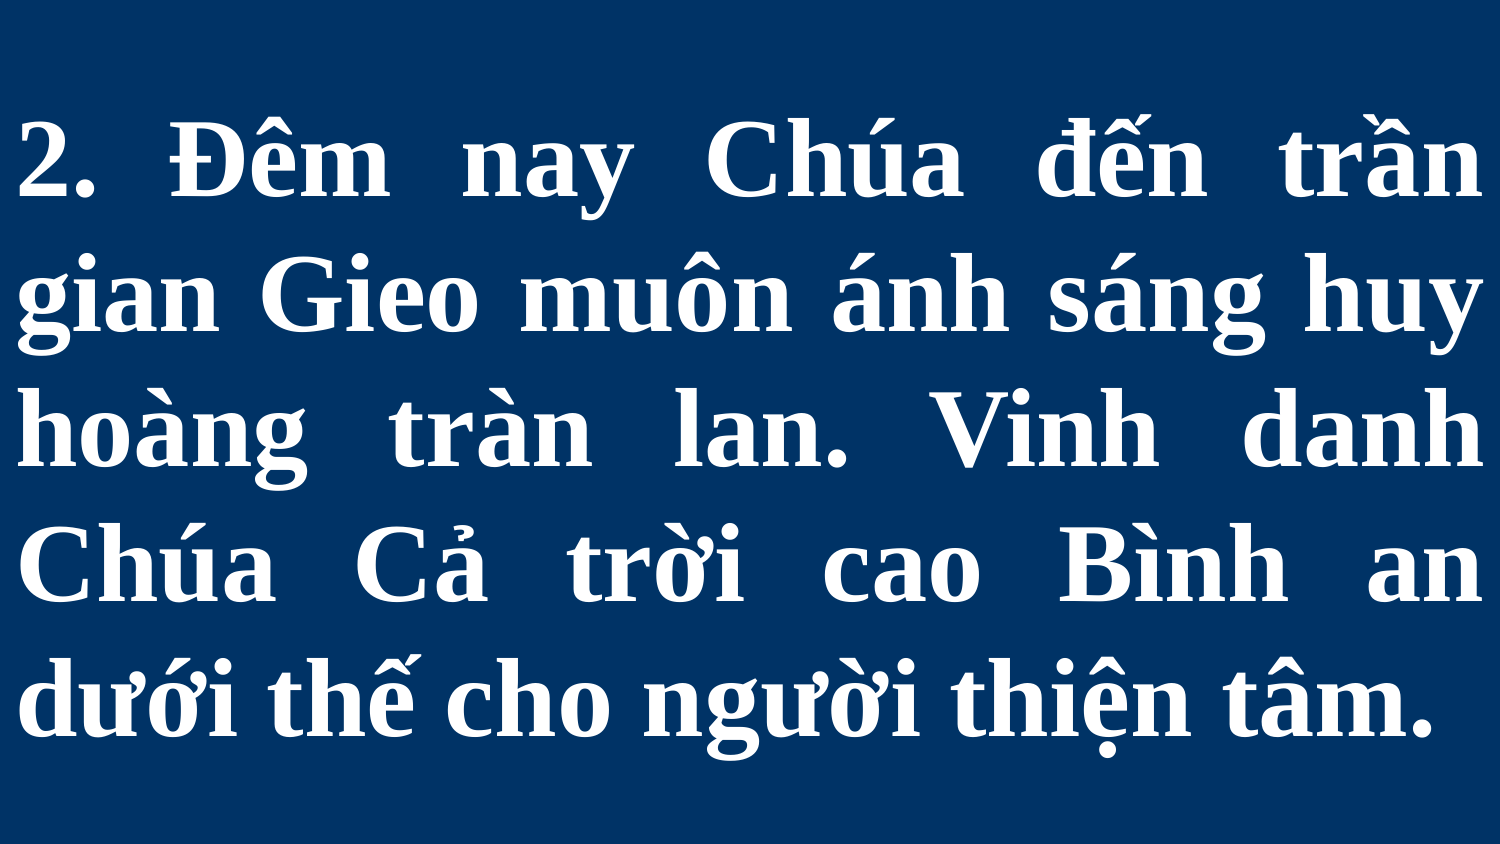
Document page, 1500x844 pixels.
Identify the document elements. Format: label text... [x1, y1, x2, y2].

title 2. Đêm nay Chúa đến trần gian Gieo muôn ánh sáng huy hoàng tràn lan. Vinh danh Chúa Cả trời cao Bình an dưới thế cho người thiện tâm. [0, 0, 1500, 844]
